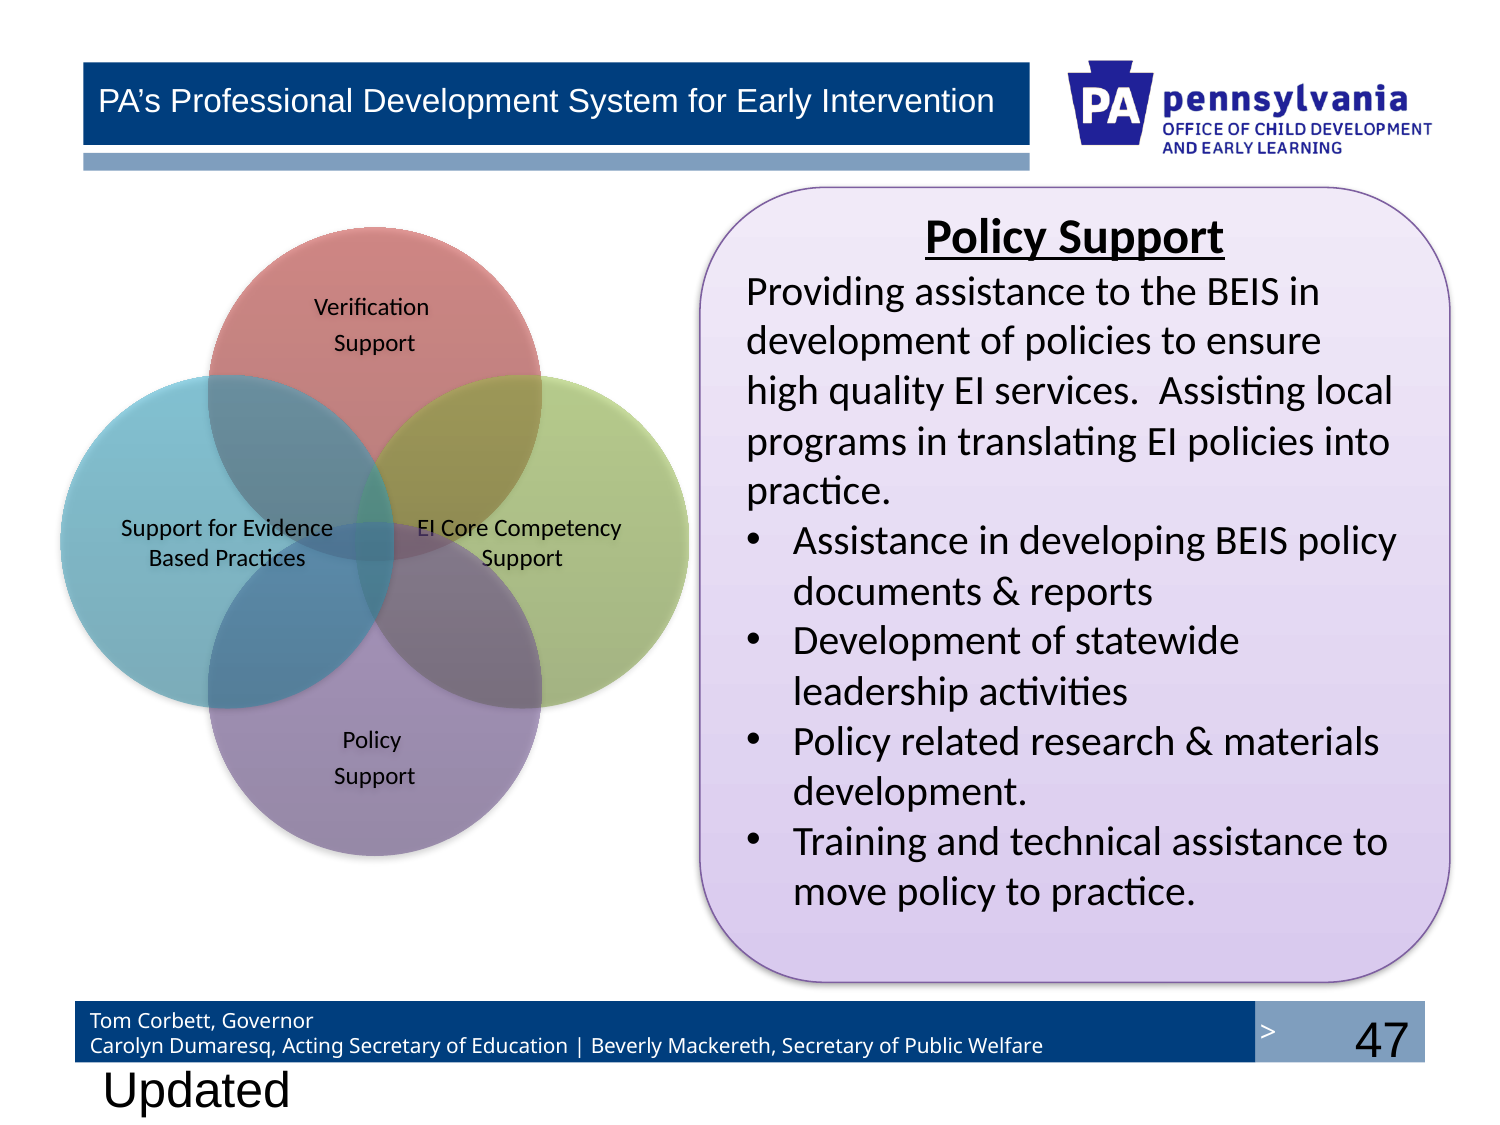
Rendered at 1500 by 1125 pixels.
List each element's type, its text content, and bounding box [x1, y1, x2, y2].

text_box [1419, 229, 1451, 941]
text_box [37, 220, 713, 863]
picture [1060, 49, 1436, 156]
slide_number 47 [1074, 999, 1425, 1060]
text_box Policy Support Providing assistance to the BEIS in development of policies to ensure high quality EI services. Assisting local programs in translating EI policies into practice. Assistance in developing BEIS policy documents & reports Development of statewide leadership activities Policy related research & materials development. Training and technical assistance to move policy to practice. [731, 195, 1419, 971]
text_box [779, 186, 1370, 195]
text_box [771, 971, 1379, 984]
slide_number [87, 1050, 438, 1110]
text_box [699, 228, 731, 941]
